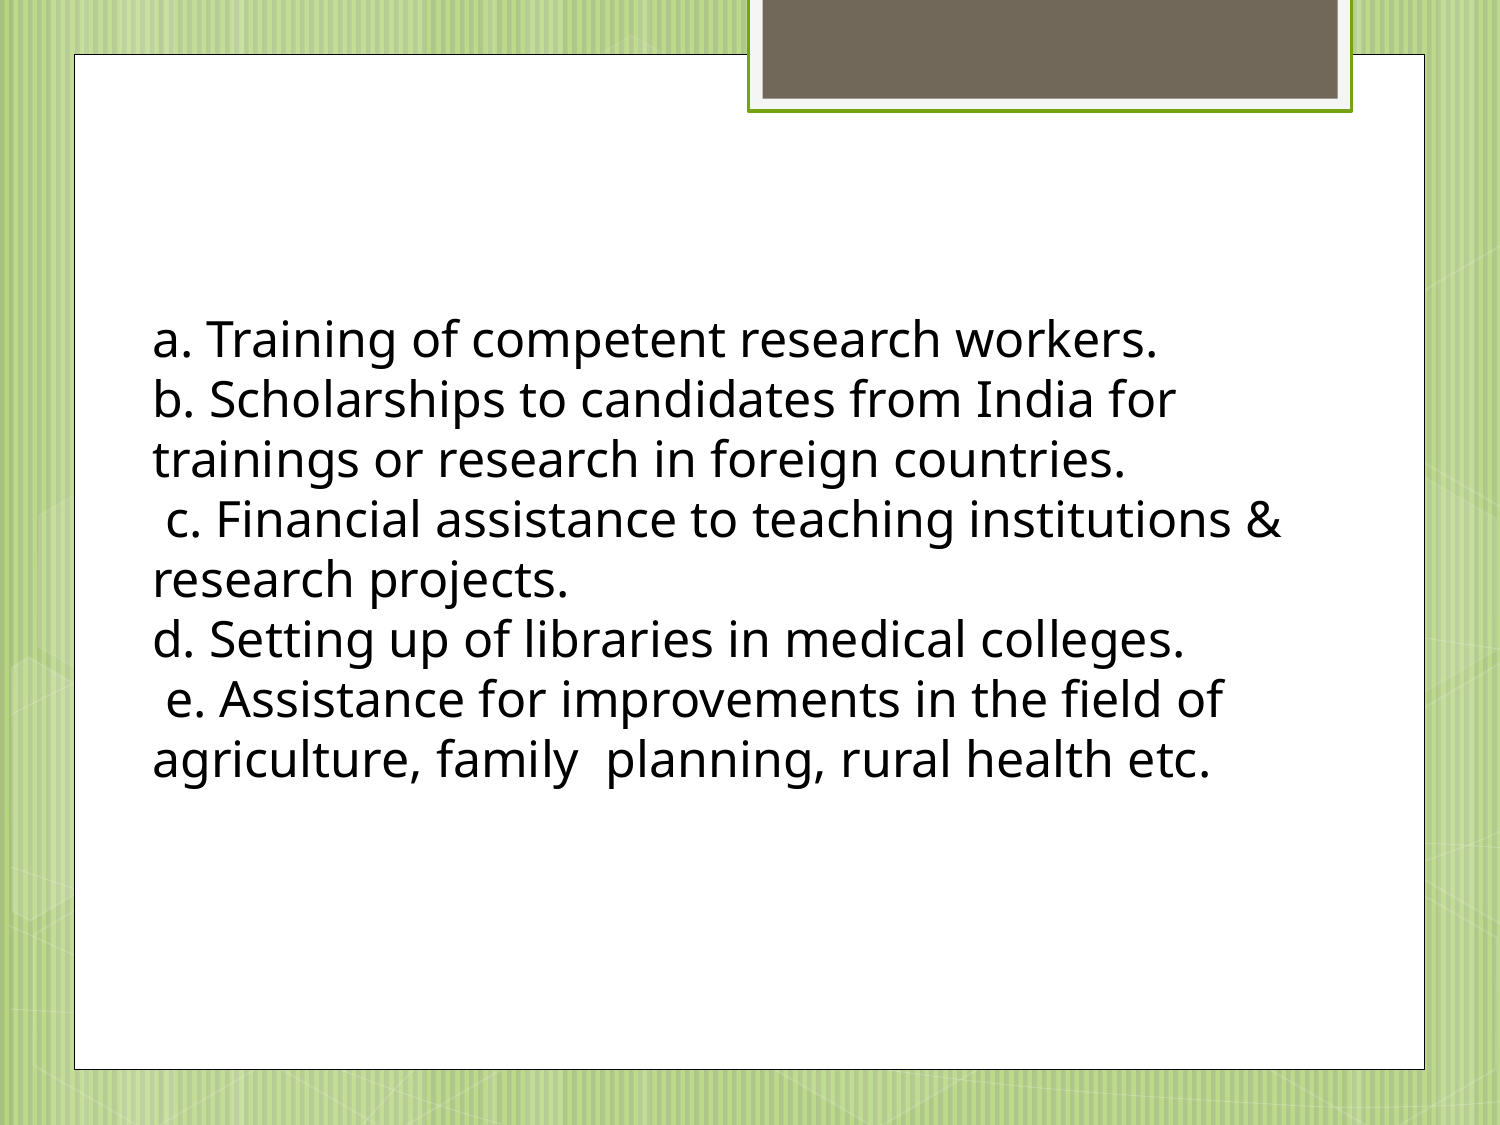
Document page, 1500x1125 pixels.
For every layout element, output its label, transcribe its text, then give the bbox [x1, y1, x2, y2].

text_box a. Training of competent research workers. b. Scholarships to candidates from India for trainings or research in foreign countries. c. Financial assistance to teaching institutions & research projects. d. Setting up of libraries in medical colleges. e. Assistance for improvements in the field of agriculture, family planning, rural health etc. [137, 299, 1388, 855]
